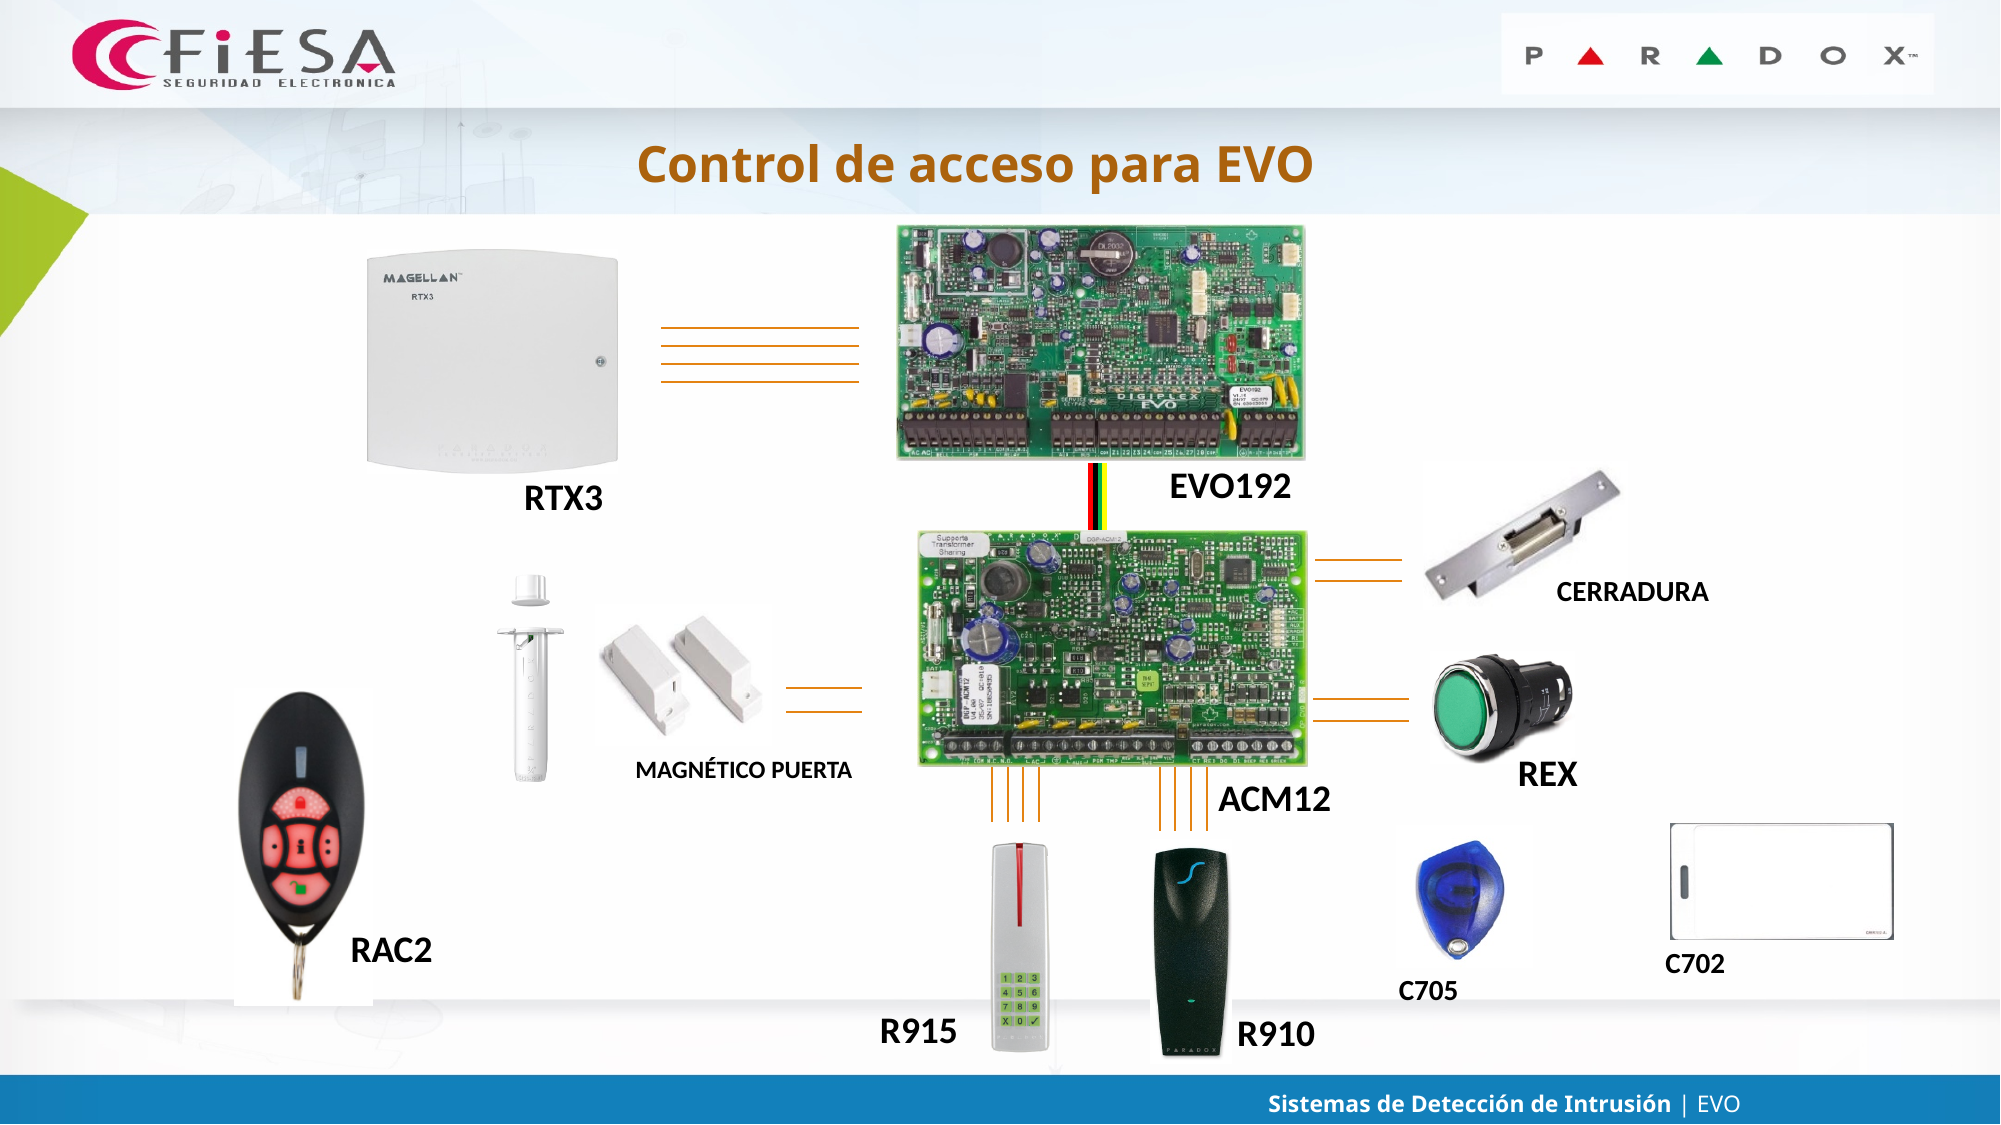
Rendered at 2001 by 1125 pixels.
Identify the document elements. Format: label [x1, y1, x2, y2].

text_box [916, 529, 1374, 828]
text_box [896, 223, 1353, 515]
text_box [234, 687, 498, 1007]
text_box [1312, 651, 1635, 824]
text_box [1314, 461, 1794, 635]
text_box [367, 248, 860, 538]
text_box [495, 573, 916, 809]
text_box [1650, 822, 1894, 1009]
picture [0, 0, 2000, 1125]
text_box [864, 816, 1063, 1076]
text_box [1150, 837, 1353, 1064]
text_box [1383, 824, 1549, 1015]
